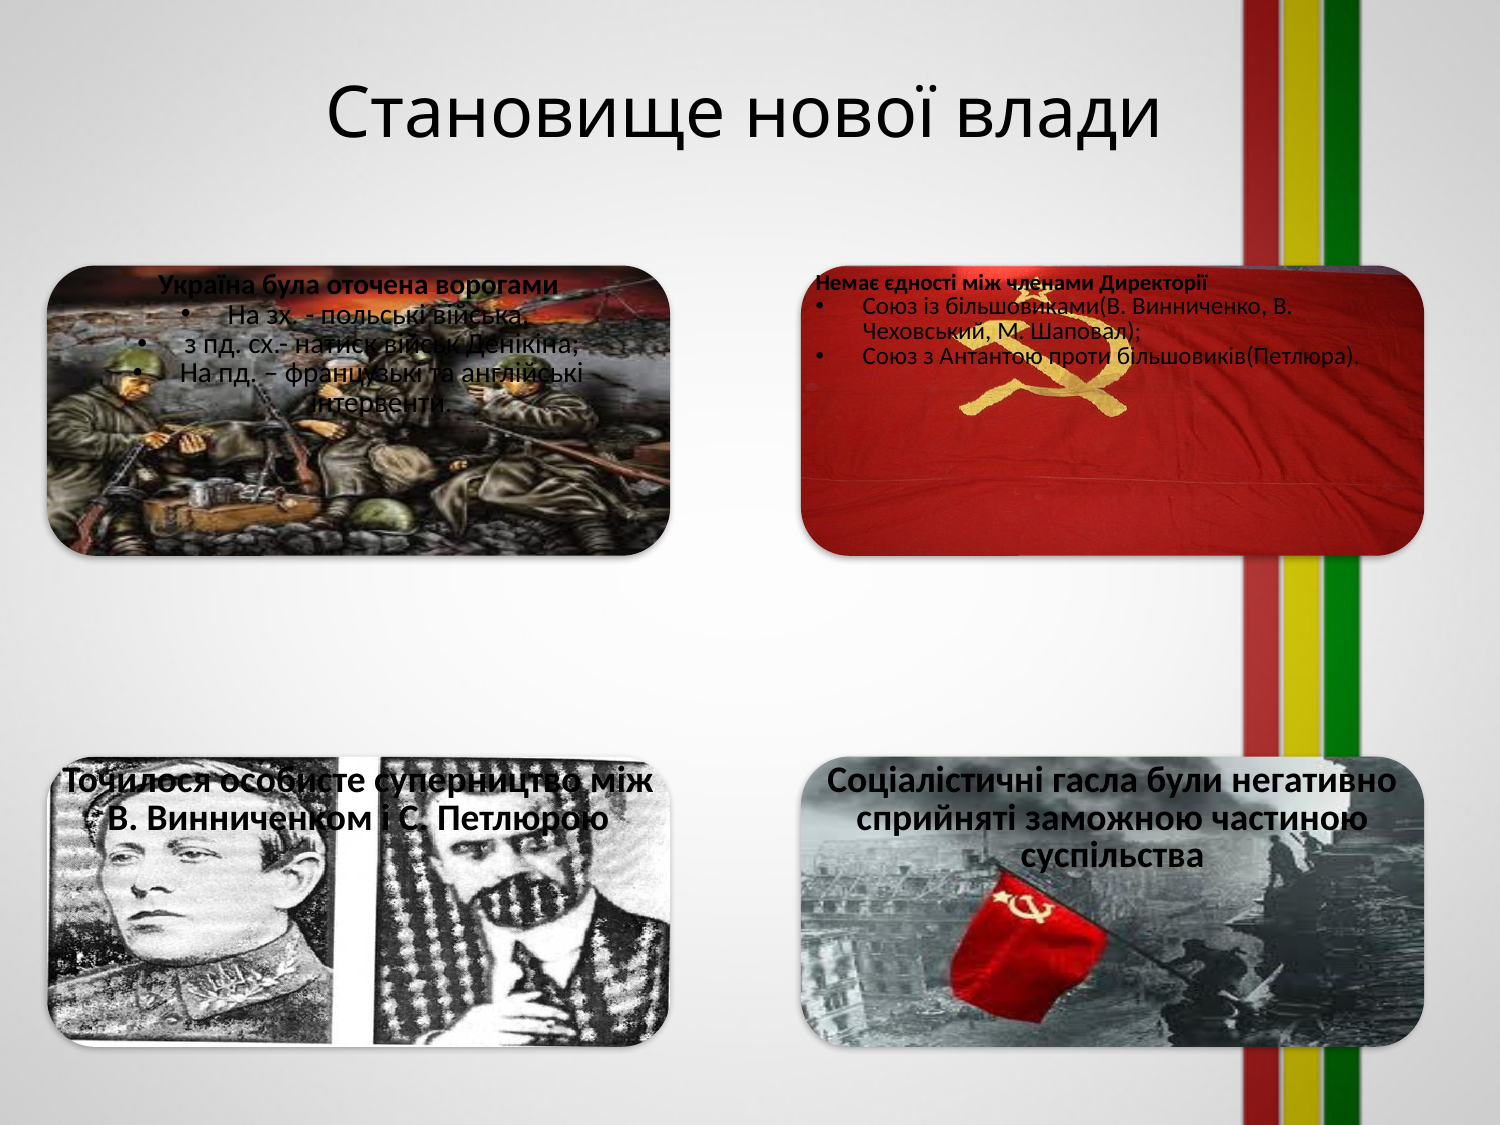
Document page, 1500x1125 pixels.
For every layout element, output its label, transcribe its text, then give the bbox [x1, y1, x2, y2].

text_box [46, 187, 1419, 1125]
title Становище нової влади [70, 58, 1421, 188]
picture [0, 0, 1500, 1125]
